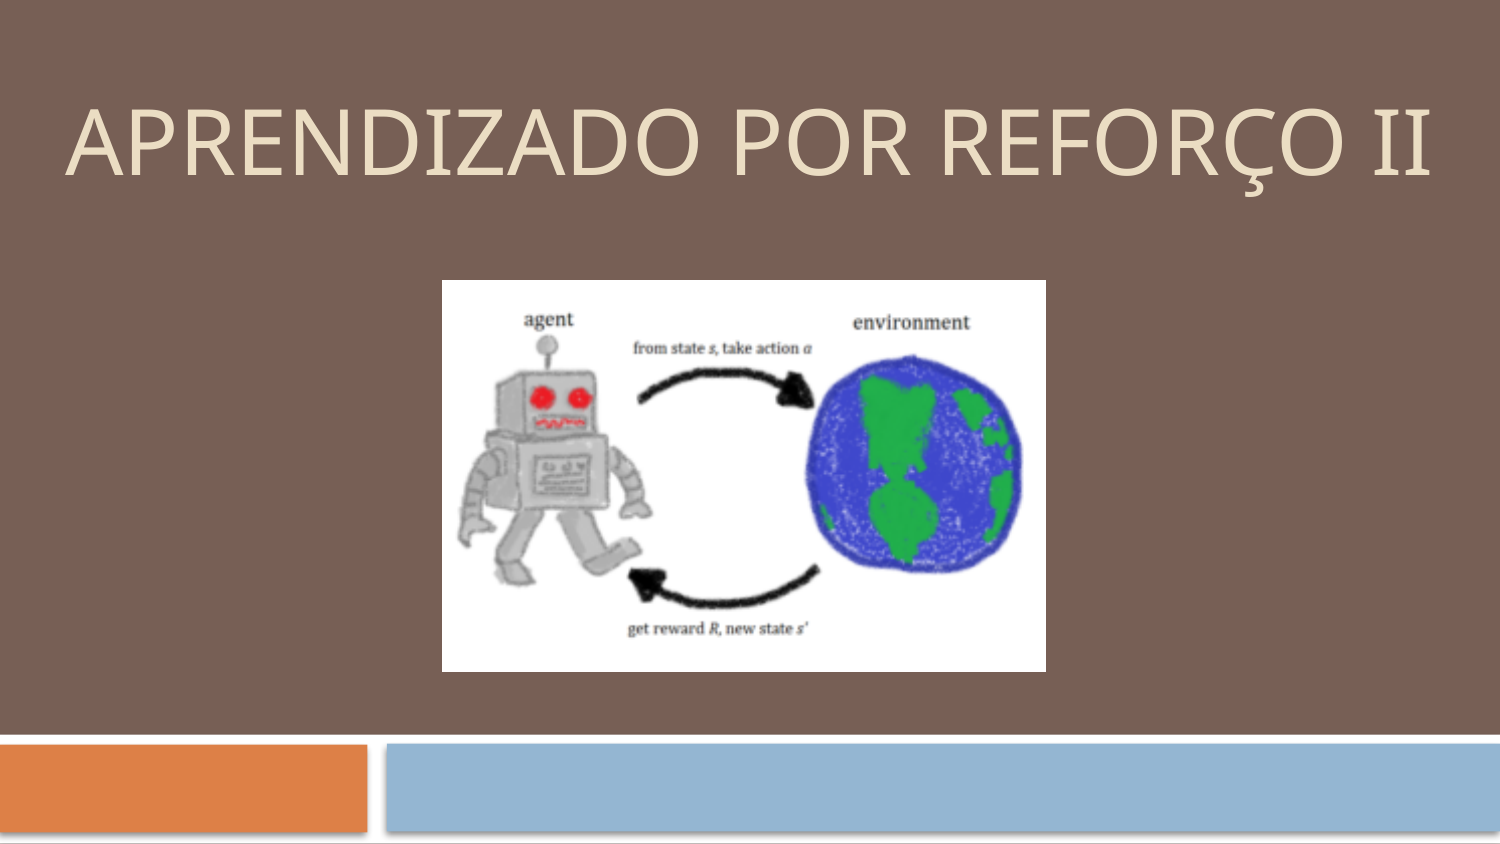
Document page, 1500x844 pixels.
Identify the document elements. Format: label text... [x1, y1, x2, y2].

text_box [187, 768, 910, 816]
title Aprendizado por Reforço II [0, 18, 1500, 200]
picture [442, 279, 1046, 672]
